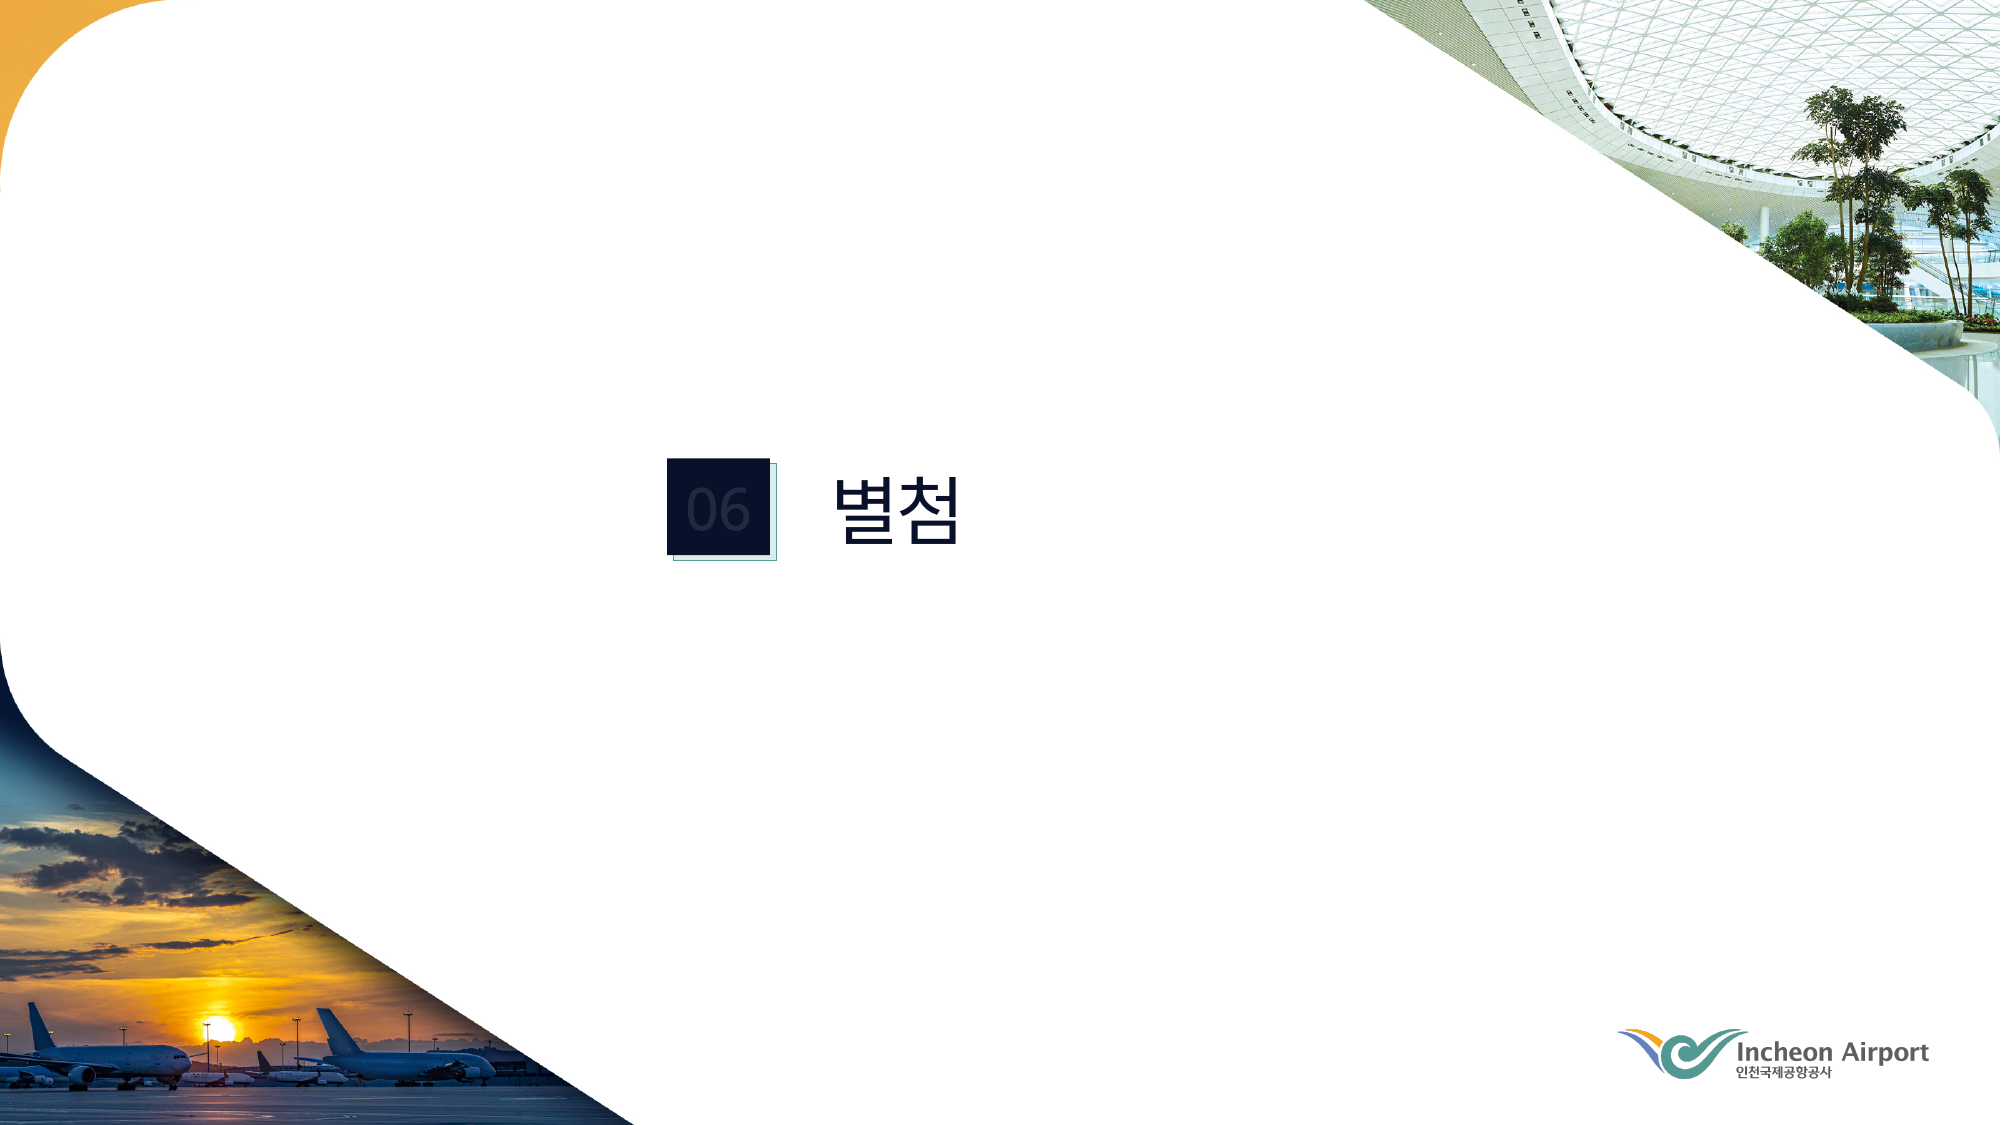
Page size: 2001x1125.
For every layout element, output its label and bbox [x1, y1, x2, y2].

text_box [667, 456, 975, 563]
picture [0, 0, 2000, 1125]
